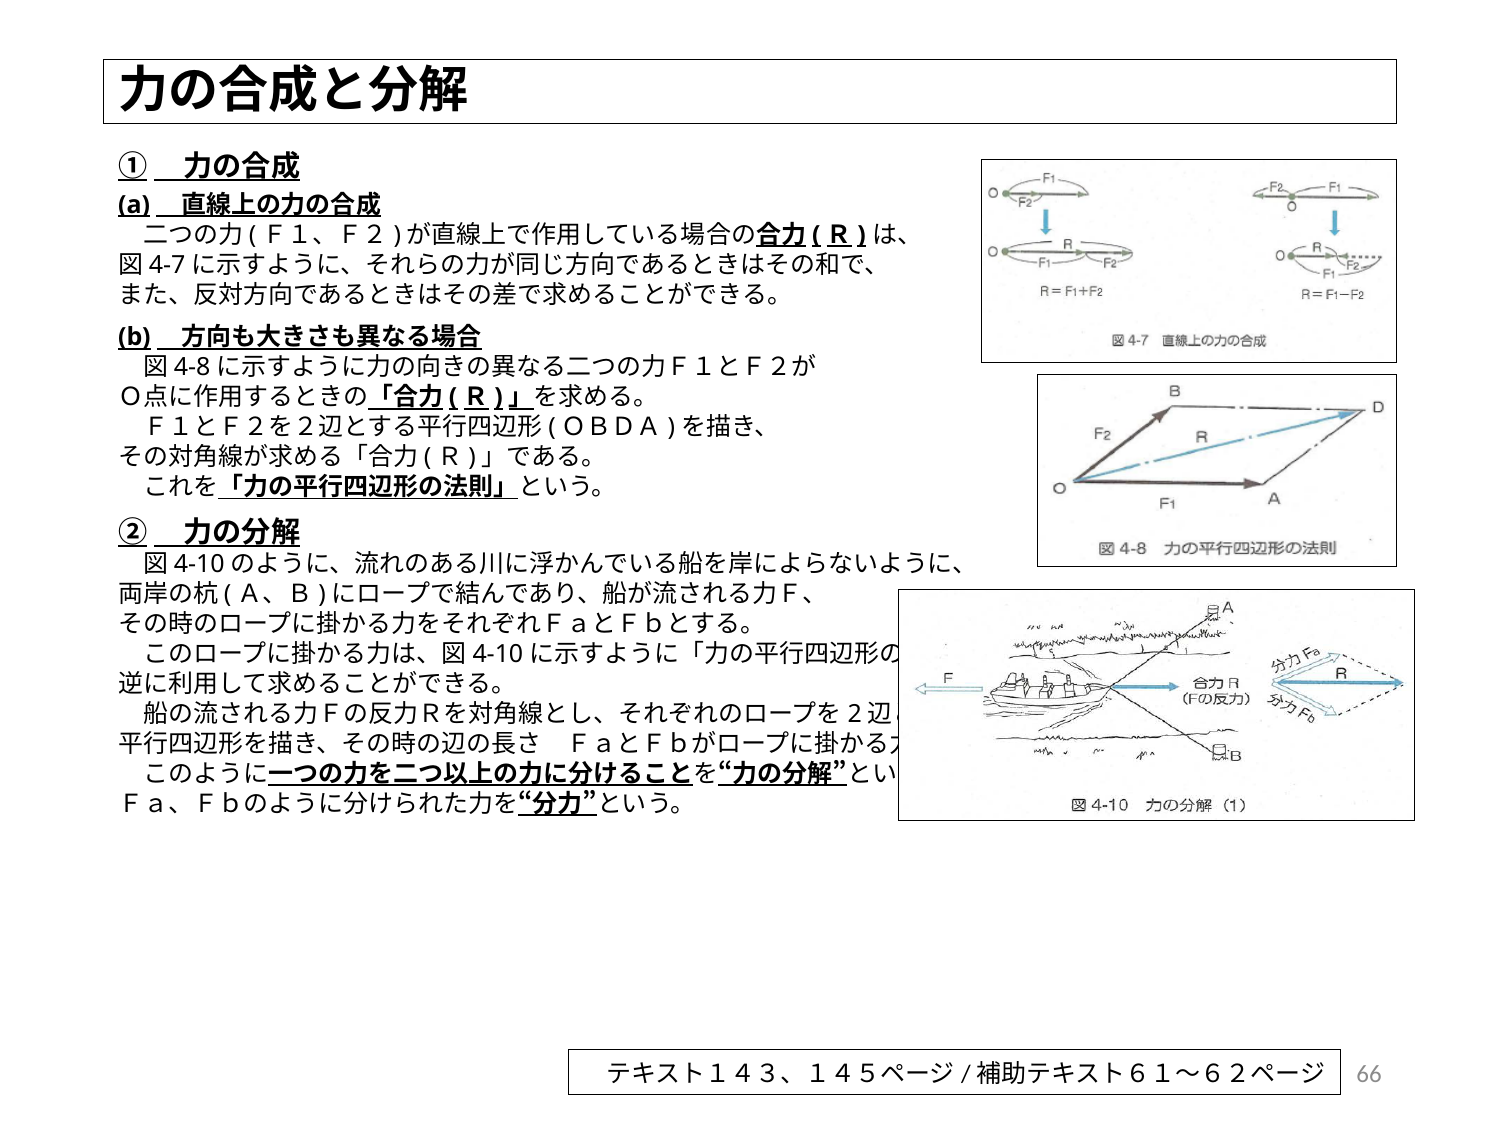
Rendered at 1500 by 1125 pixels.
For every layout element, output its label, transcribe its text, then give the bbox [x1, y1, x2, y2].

title 力の合成と分解 [103, 59, 1397, 124]
picture [1037, 374, 1397, 567]
slide_number 66 [1059, 1042, 1397, 1103]
picture [898, 589, 1415, 821]
picture [980, 159, 1397, 363]
text_box ① 力の合成 (a) 直線上の力の合成 二つの力(Ｆ１、Ｆ２)が直線上で作用している場合の合力(Ｒ)は、 図4-7に示すように、それらの力が同じ方向であるときはその和で、 また、反対方向であるときはその差で求めることができる。 (b) 方向も大きさも異なる場合 図4-8に示すように力の向きの異なる二つの力Ｆ１とＦ２が Ｏ点に作用するときの「合力(Ｒ)」を求める。 Ｆ１とＦ２を２辺とする平行四辺形(ＯＢＤＡ)を描き、 その対角線が求める「合力(Ｒ)」である。 これを「力の平行四辺形の法則」という。 ② 力の分解 図4-10のように、流れのある川に浮かんでいる船を岸によらないように、 両岸の杭(Ａ、Ｂ)にロープで結んであり、船が流される力Ｆ、 その時のロープに掛かる力をそれぞれＦａとＦｂとする。 このロープに掛かる力は、図4-10に示すように「力の平行四辺形の法則」を 逆に利用して求めることができる。 船の流される力Ｆの反力Ｒを対角線とし、それぞれのロープを2辺とする 平行四辺形を描き、その時の辺の長さ ＦａとＦｂがロープに掛かる力である。 このように一つの力を二つ以上の力に分けることを“力の分解”といい、 Ｆａ、Ｆｂのように分けられた力を“分力”という。 [103, 139, 1397, 829]
text_box テキスト１４３、１４５ページ/補助テキスト６１～６２ページ [568, 1049, 1059, 1095]
